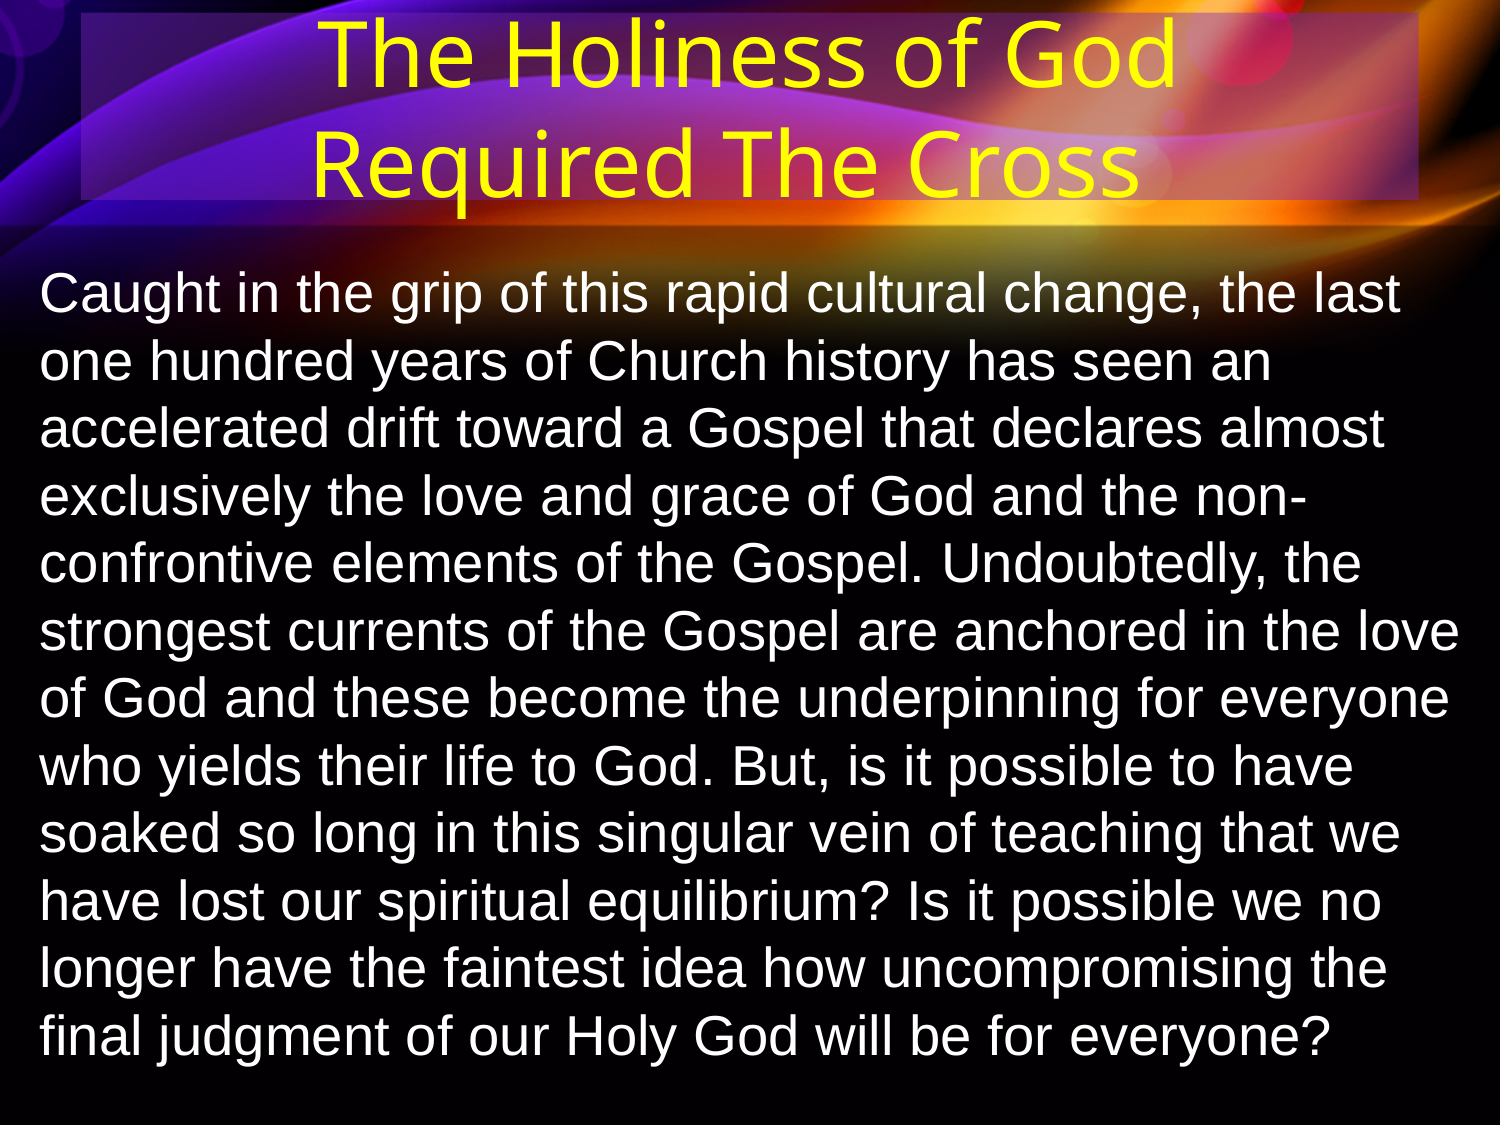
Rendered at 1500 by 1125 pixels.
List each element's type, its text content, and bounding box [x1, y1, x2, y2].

text_box The Holiness of God Required The Cross [81, 12, 1419, 200]
text_box Caught in the grip of this rapid cultural change, the last one hundred years of Church history has seen an accelerated drift toward a Gospel that declares almost exclusively the love and grace of God and the non-confrontive elements of the Gospel. Undoubtedly, the strongest currents of the Gospel are anchored in the love of God and these become the underpinning for everyone who yields their life to God. But, is it possible to have soaked so long in this singular vein of teaching that we have lost our spiritual equilibrium? Is it possible we no longer have the faintest idea how uncompromising the final judgment of our Holy God will be for everyone? [24, 248, 1500, 1125]
picture [0, 0, 1500, 1125]
